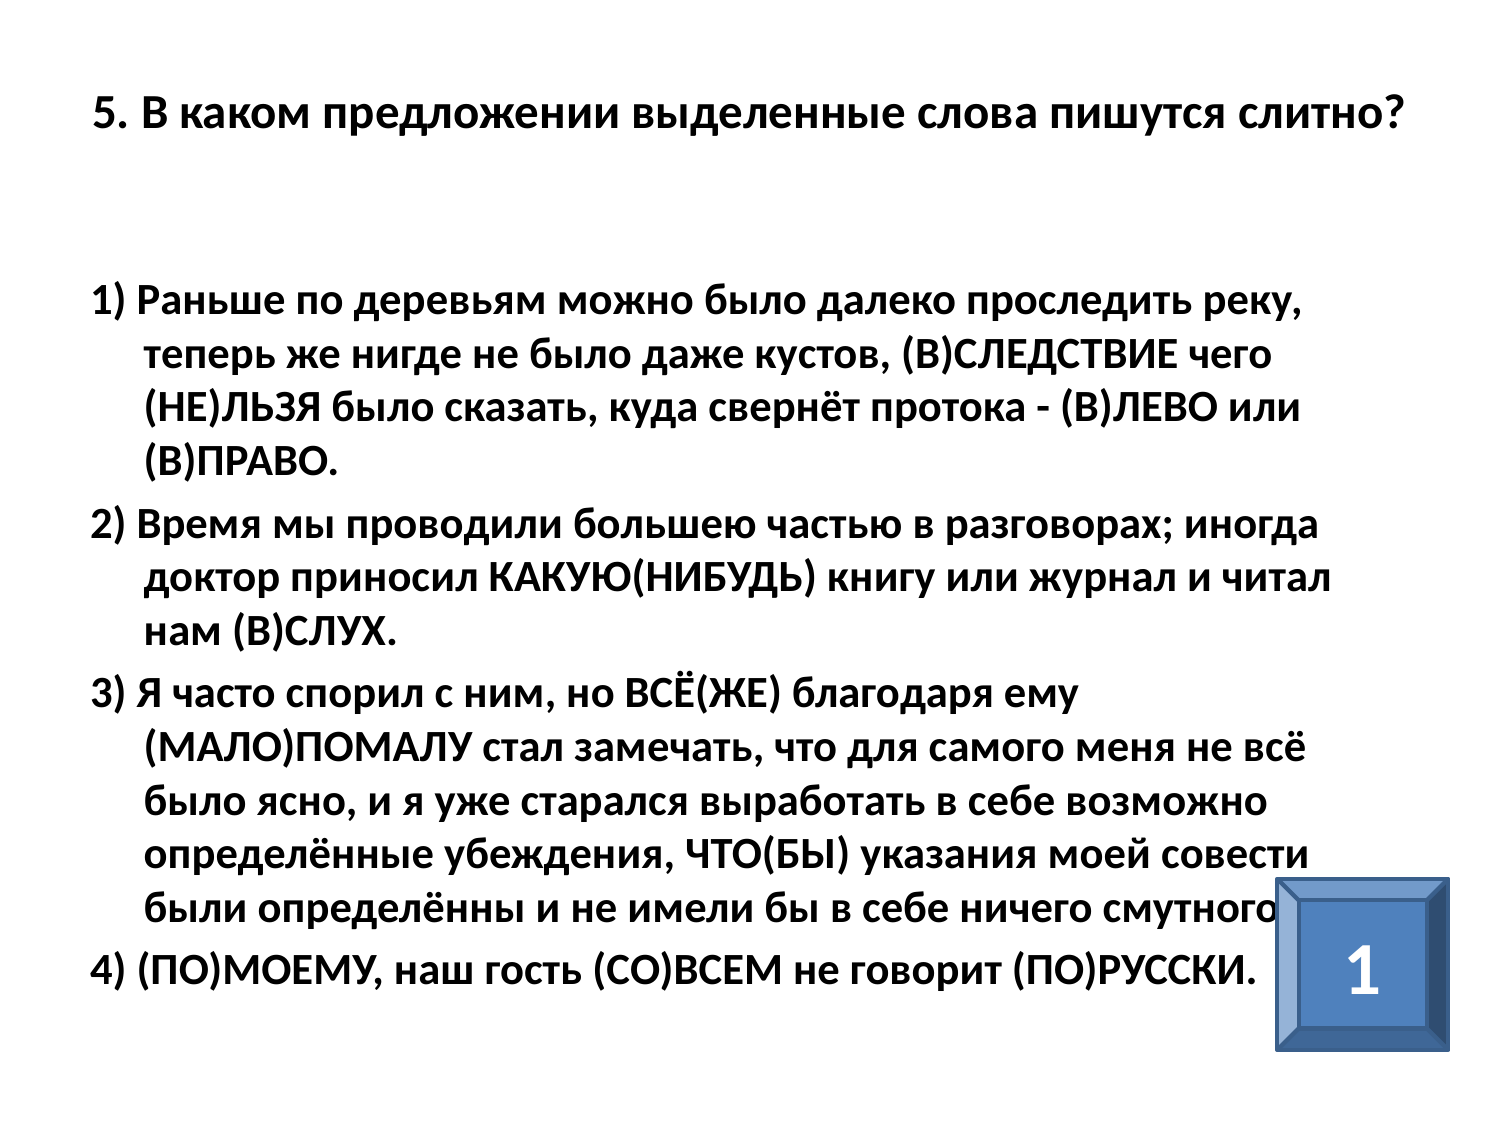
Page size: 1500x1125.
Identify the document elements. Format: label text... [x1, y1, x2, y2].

list 1) Раньше по деревьям можно было далеко проследить реку, теперь же нигде не было даже кустов, (В)СЛЕДСТВИЕ чего (НЕ)ЛЬЗЯ было сказать, куда свернёт протока - (В)ЛЕВО или (В)ПРАВО. 2) Время мы проводили большею частью в разговорах; иногда доктор приносил КАКУЮ(НИБУДЬ) книгу или журнал и читал нам (В)СЛУХ. 3) Я часто спорил с ним, но ВСЁ(ЖЕ) благодаря ему (МАЛО)ПОМАЛУ стал замечать, что для самого меня не всё было ясно, и я уже старался выработать в себе возможно определённые убеждения, ЧТО(БЫ) указания моей совести были определённы и не имели бы в себе ничего смутного. 4) (ПО)МОЕМУ, наш гость (СО)ВСЕМ не говорит (ПО)РУССКИ. [75, 262, 1425, 1005]
title 5. В каком предложении выделенные слова пишутся слитно? [75, 45, 1425, 233]
text_box 1 [1275, 877, 1450, 1052]
